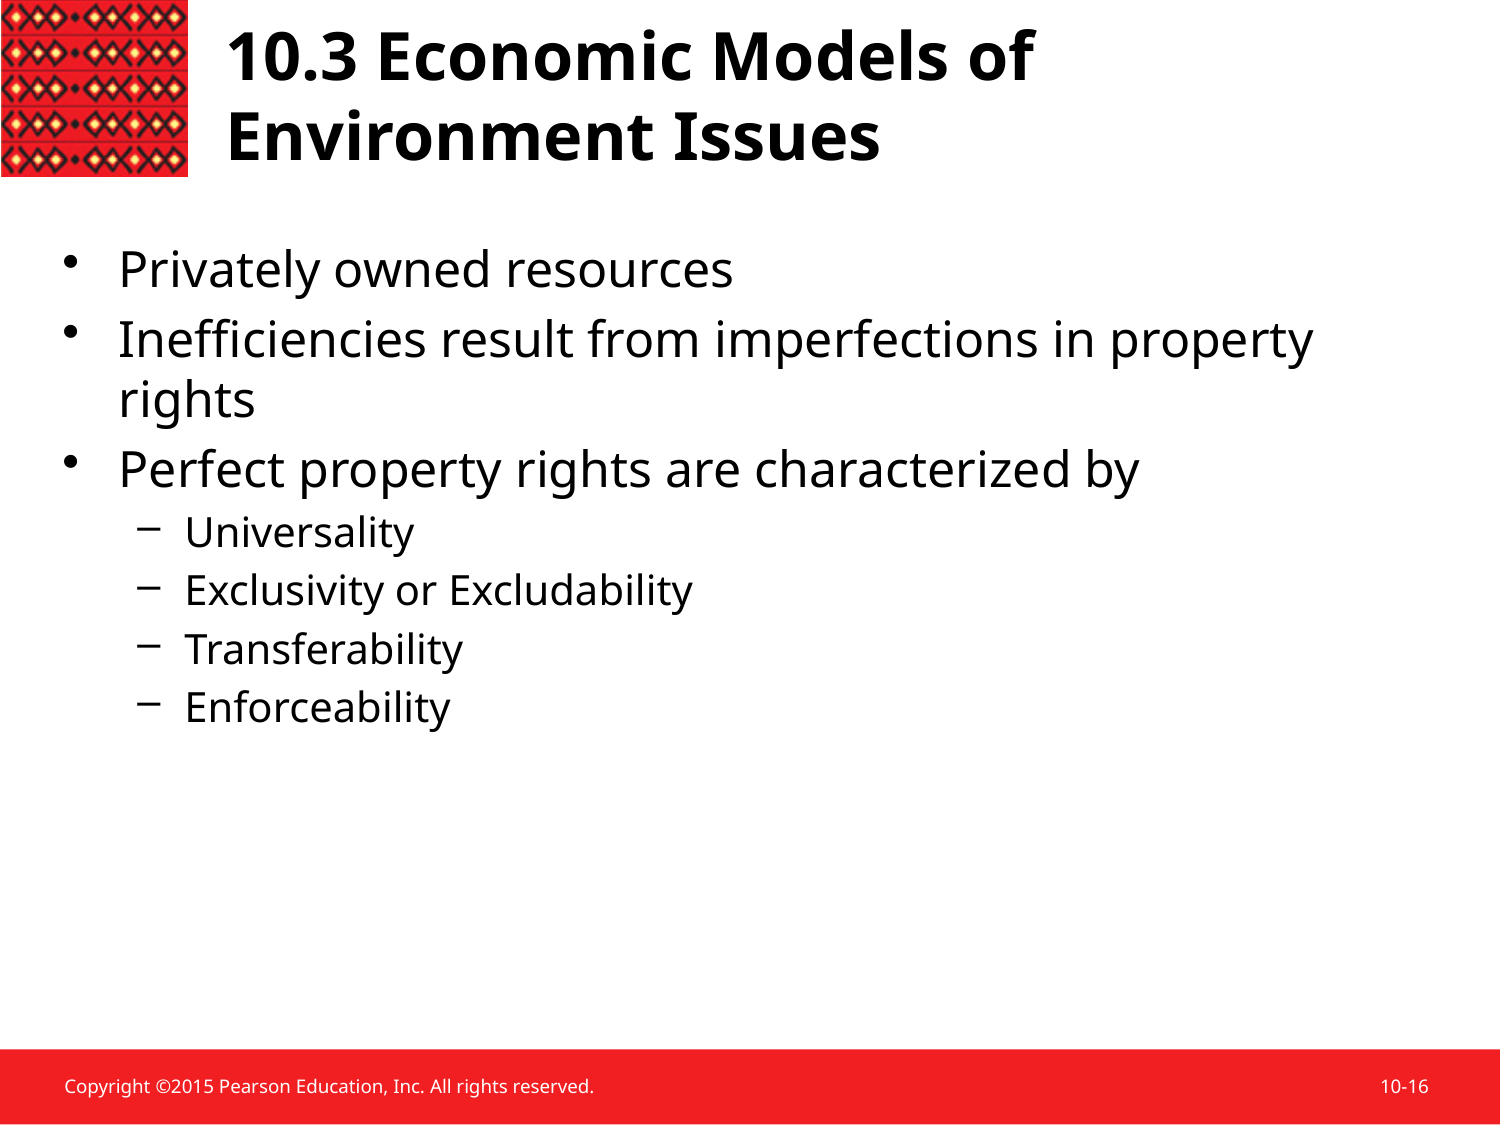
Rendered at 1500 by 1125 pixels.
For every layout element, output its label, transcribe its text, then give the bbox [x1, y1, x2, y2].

title 10.3 Economic Models of Environment Issues [225, 0, 1463, 188]
list Privately owned resources Inefficiencies result from imperfections in property rights Perfect property rights are characterized by Universality Exclusivity or Excludability Transferability Enforceability [62, 237, 1438, 1000]
picture [1, 0, 188, 177]
